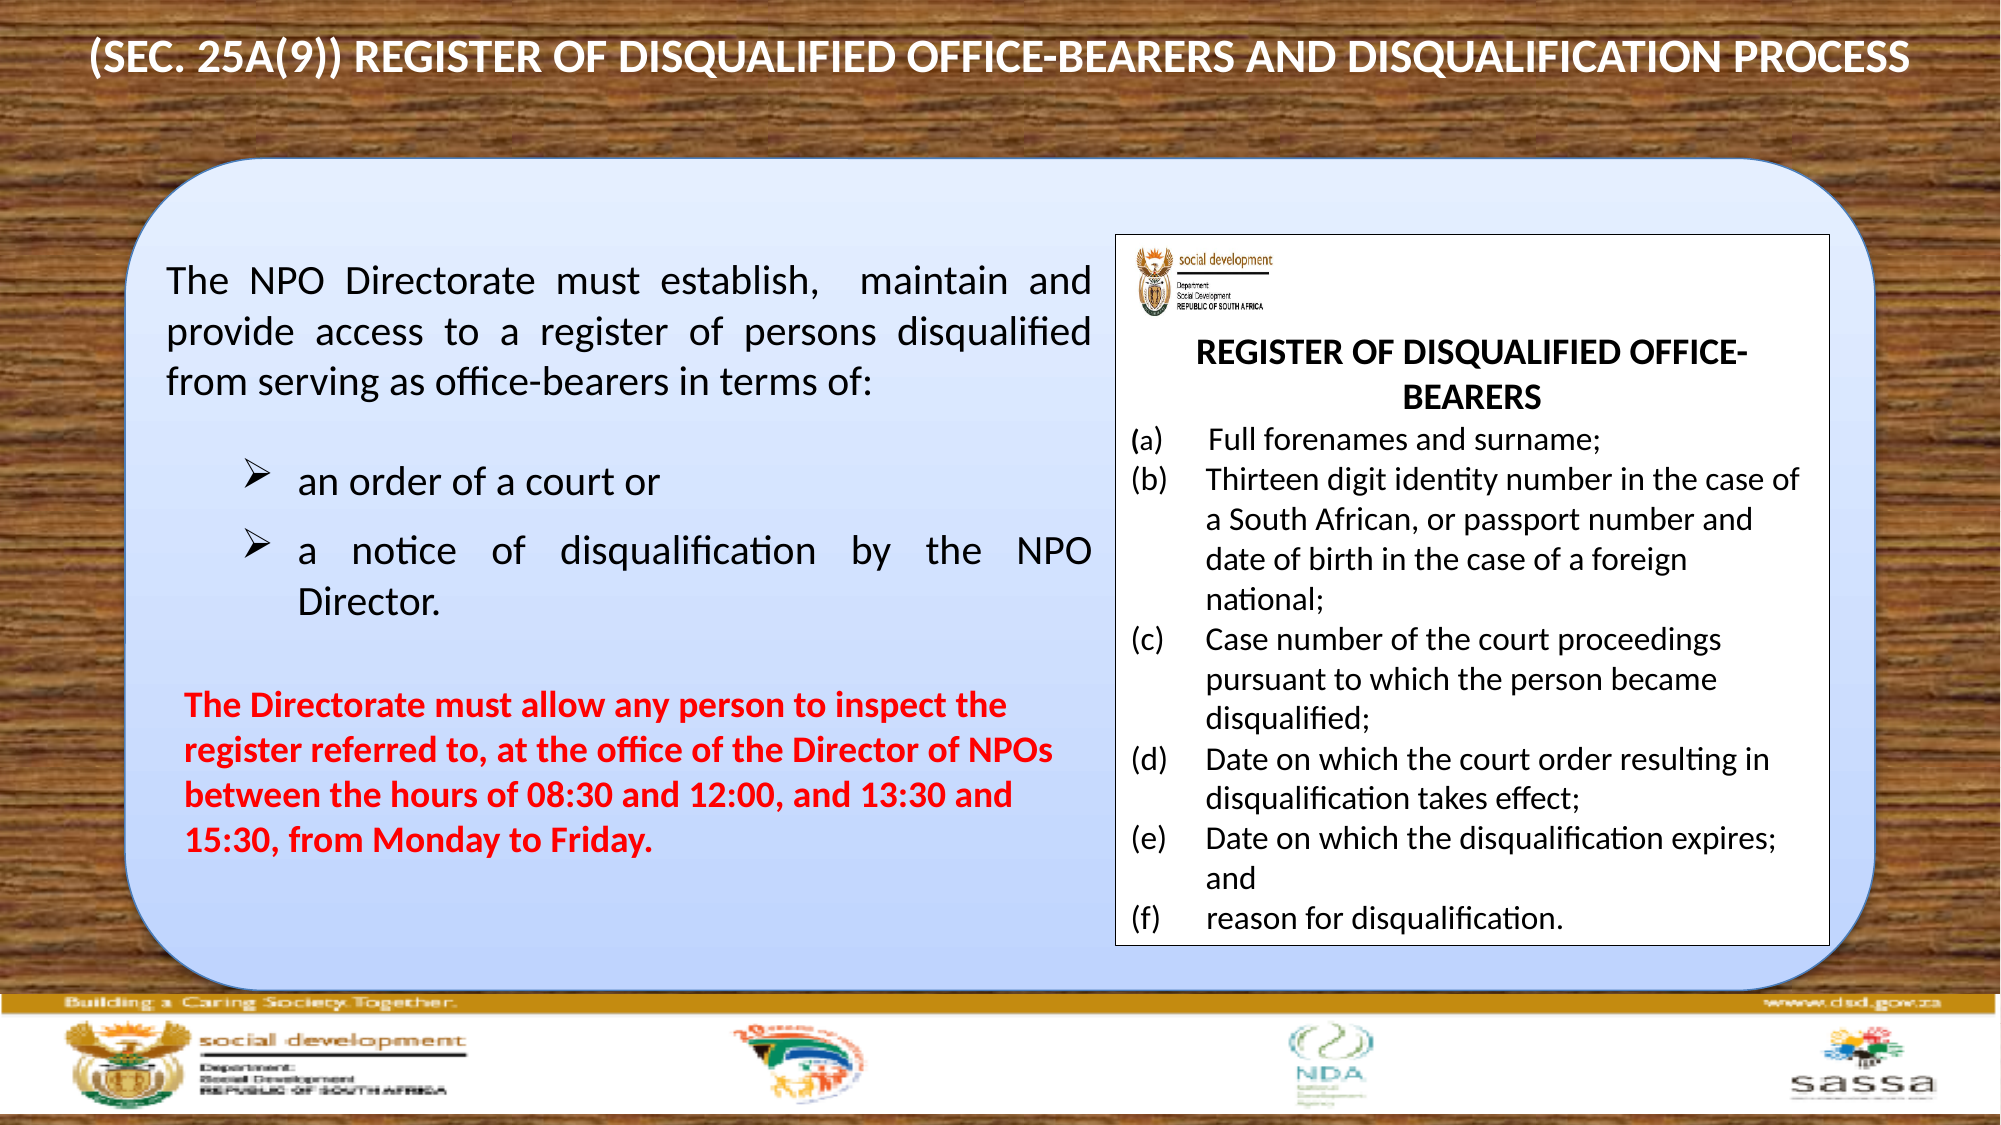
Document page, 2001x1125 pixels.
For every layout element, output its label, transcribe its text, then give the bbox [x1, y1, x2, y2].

text_box The Directorate must allow any person to inspect the register referred to, at the office of the Director of NPOs between the hours of 08:30 and 12:00, and 13:30 and 15:30, from Monday to Friday. [169, 672, 1116, 868]
text_box [124, 157, 1876, 992]
title (SEC. 25A(9)) REGISTER OF DISQUALIFIED OFFICE-BEARERS AND DISQUALIFICATION PROCESS [68, 16, 1931, 205]
picture [0, 0, 2001, 1125]
text_box REGISTER OF DISQUALIFIED OFFICE-BEARERS (a) Full forenames and surname; (b) Thirteen digit identity number in the case of a South African, or passport number and date of birth in the case of a foreign national; (c) Case number of the court proceedings pursuant to which the person became disqualified; (d) Date on which the court order resulting in disqualification takes effect; (e) Date on which the disqualification expires; and (f) reason for disqualification. [1115, 234, 1830, 946]
text_box The NPO Directorate must establish, maintain and provide access to a register of persons disqualified from serving as office-bearers in terms of: an order of a court or a notice of disqualification by the NPO Director. [151, 245, 1108, 681]
